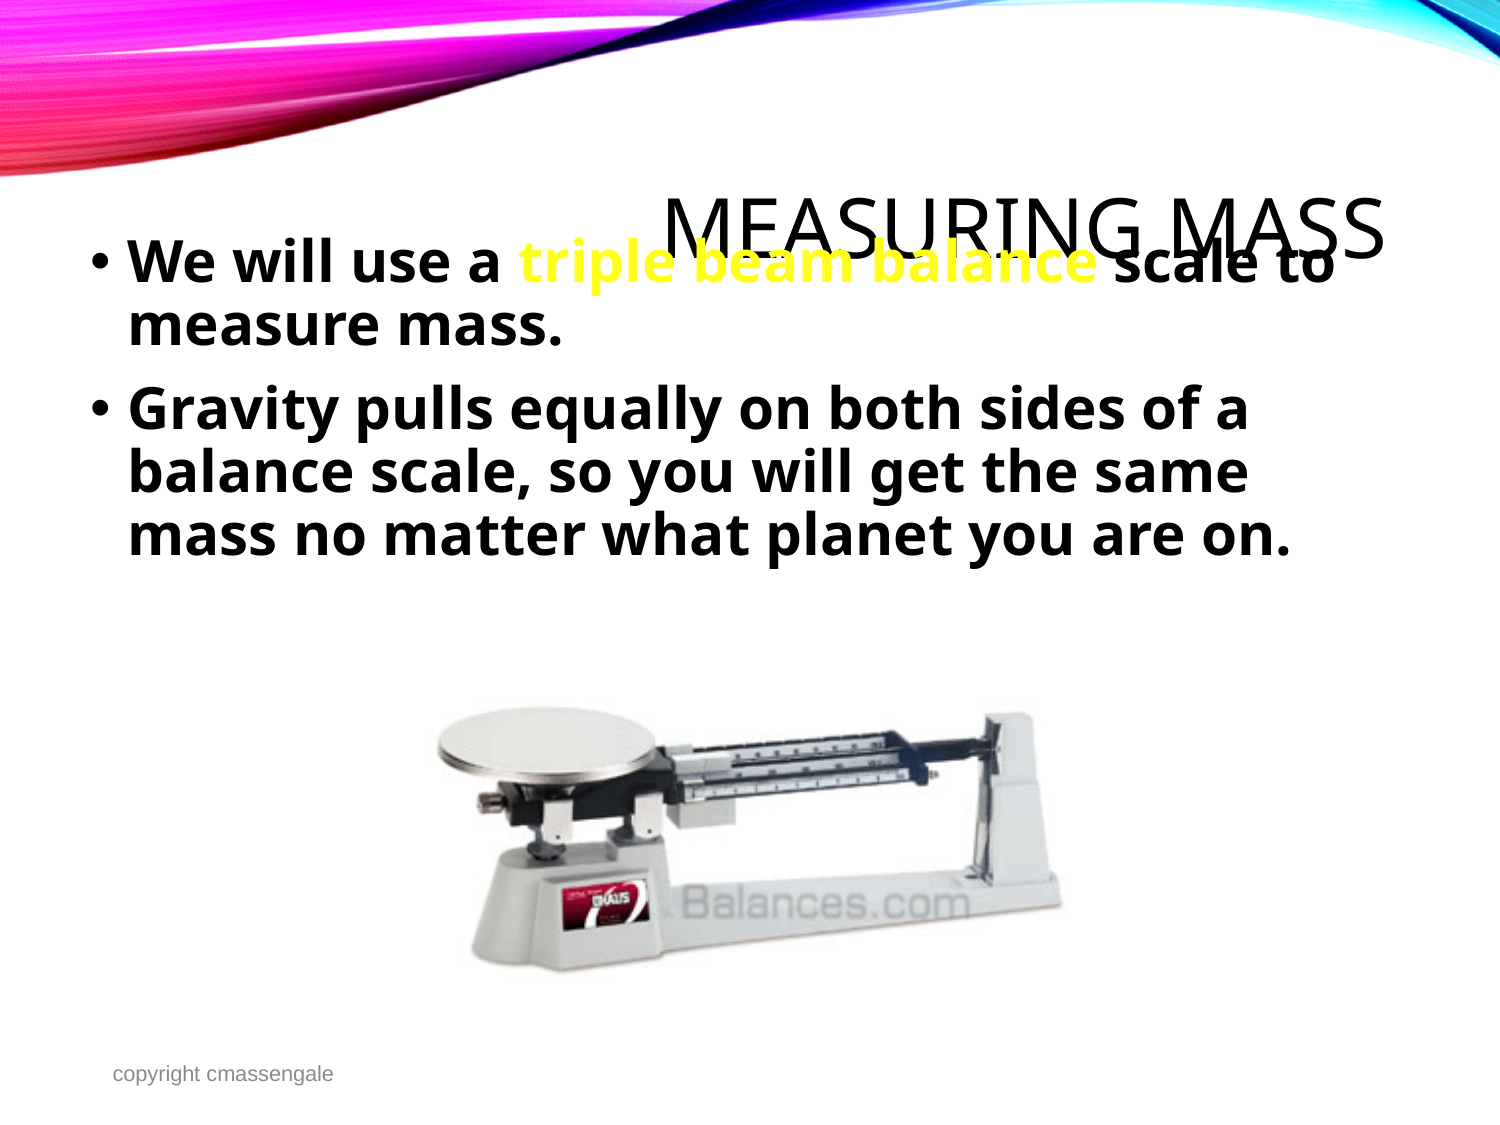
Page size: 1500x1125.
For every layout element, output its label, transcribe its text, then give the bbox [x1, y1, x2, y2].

picture [0, 0, 1500, 178]
footer copyright cmassengale [97, 1042, 1030, 1103]
list We will use a triple beam balance scale to measure mass. Gravity pulls equally on both sides of a balance scale, so you will get the same mass no matter what planet you are on. [75, 224, 1425, 1005]
picture [412, 637, 1101, 1004]
title Measuring Mass [356, 125, 1403, 224]
